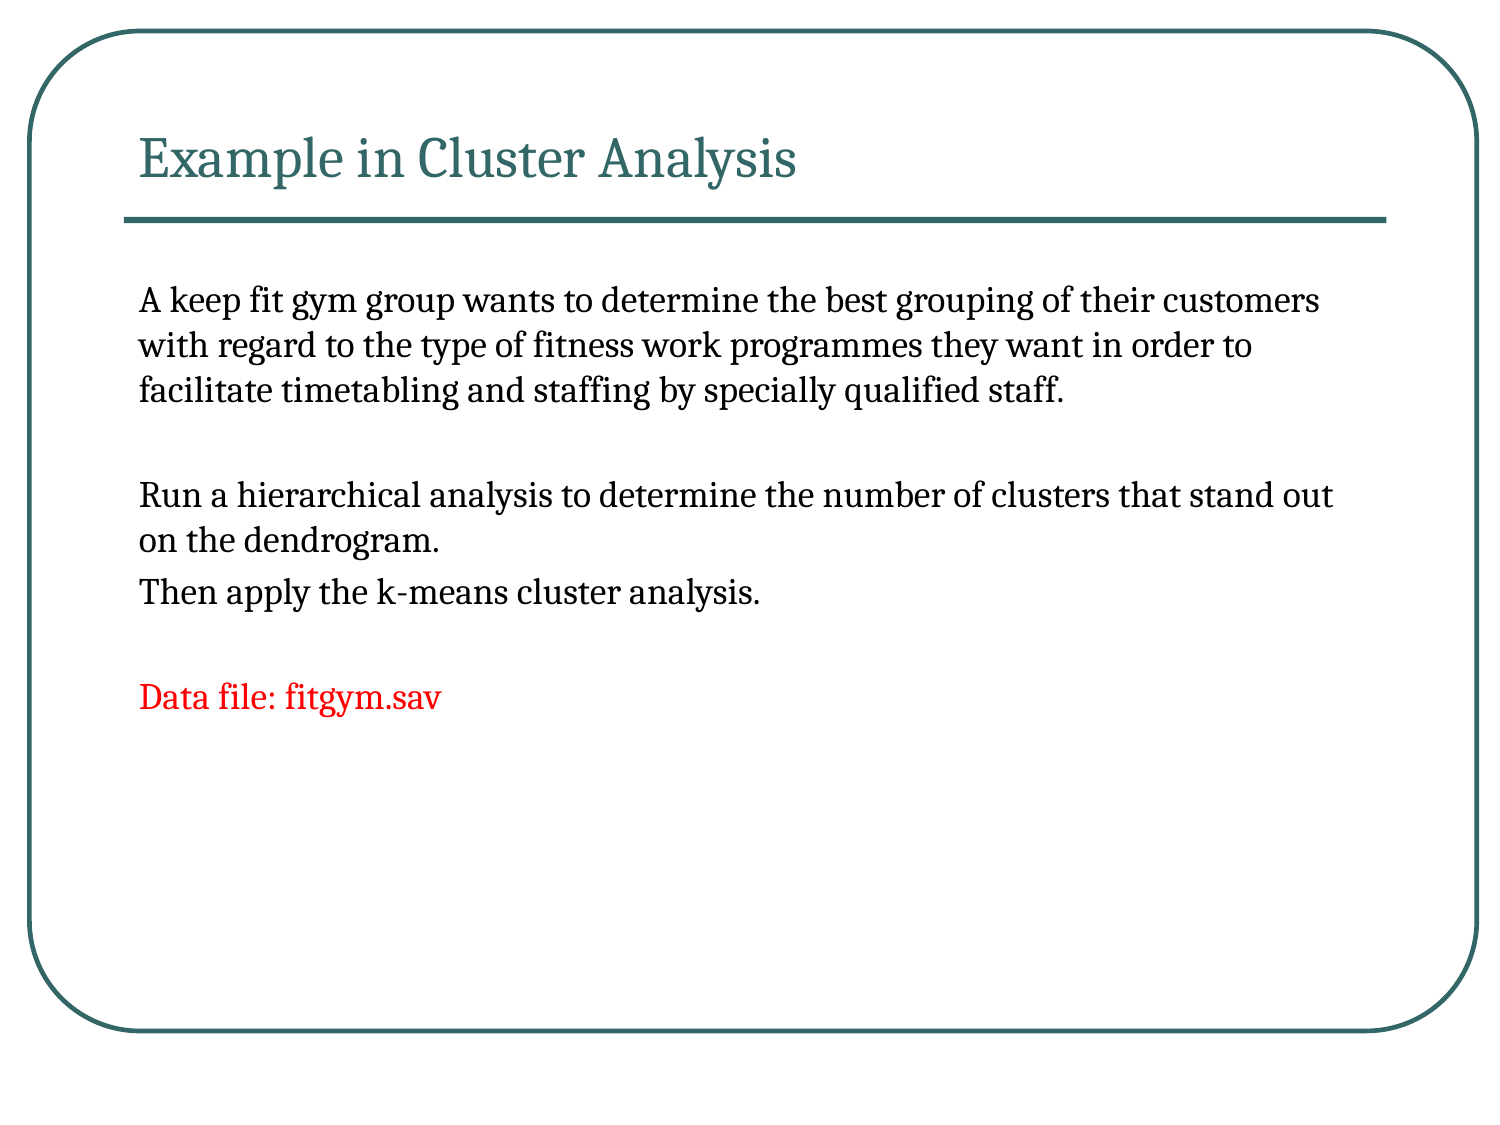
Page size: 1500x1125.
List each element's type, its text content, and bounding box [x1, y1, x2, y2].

title Example in Cluster Analysis [123, 54, 1387, 197]
list A keep fit gym group wants to determine the best grouping of their customers with regard to the type of fitness work programmes they want in order to facilitate timetabling and staffing by specially qualified staff. Run a hierarchical analysis to determine the number of clusters that stand out on the dendrogram. Then apply the k-means cluster analysis. Data file: fitgym.sav [123, 266, 1387, 953]
